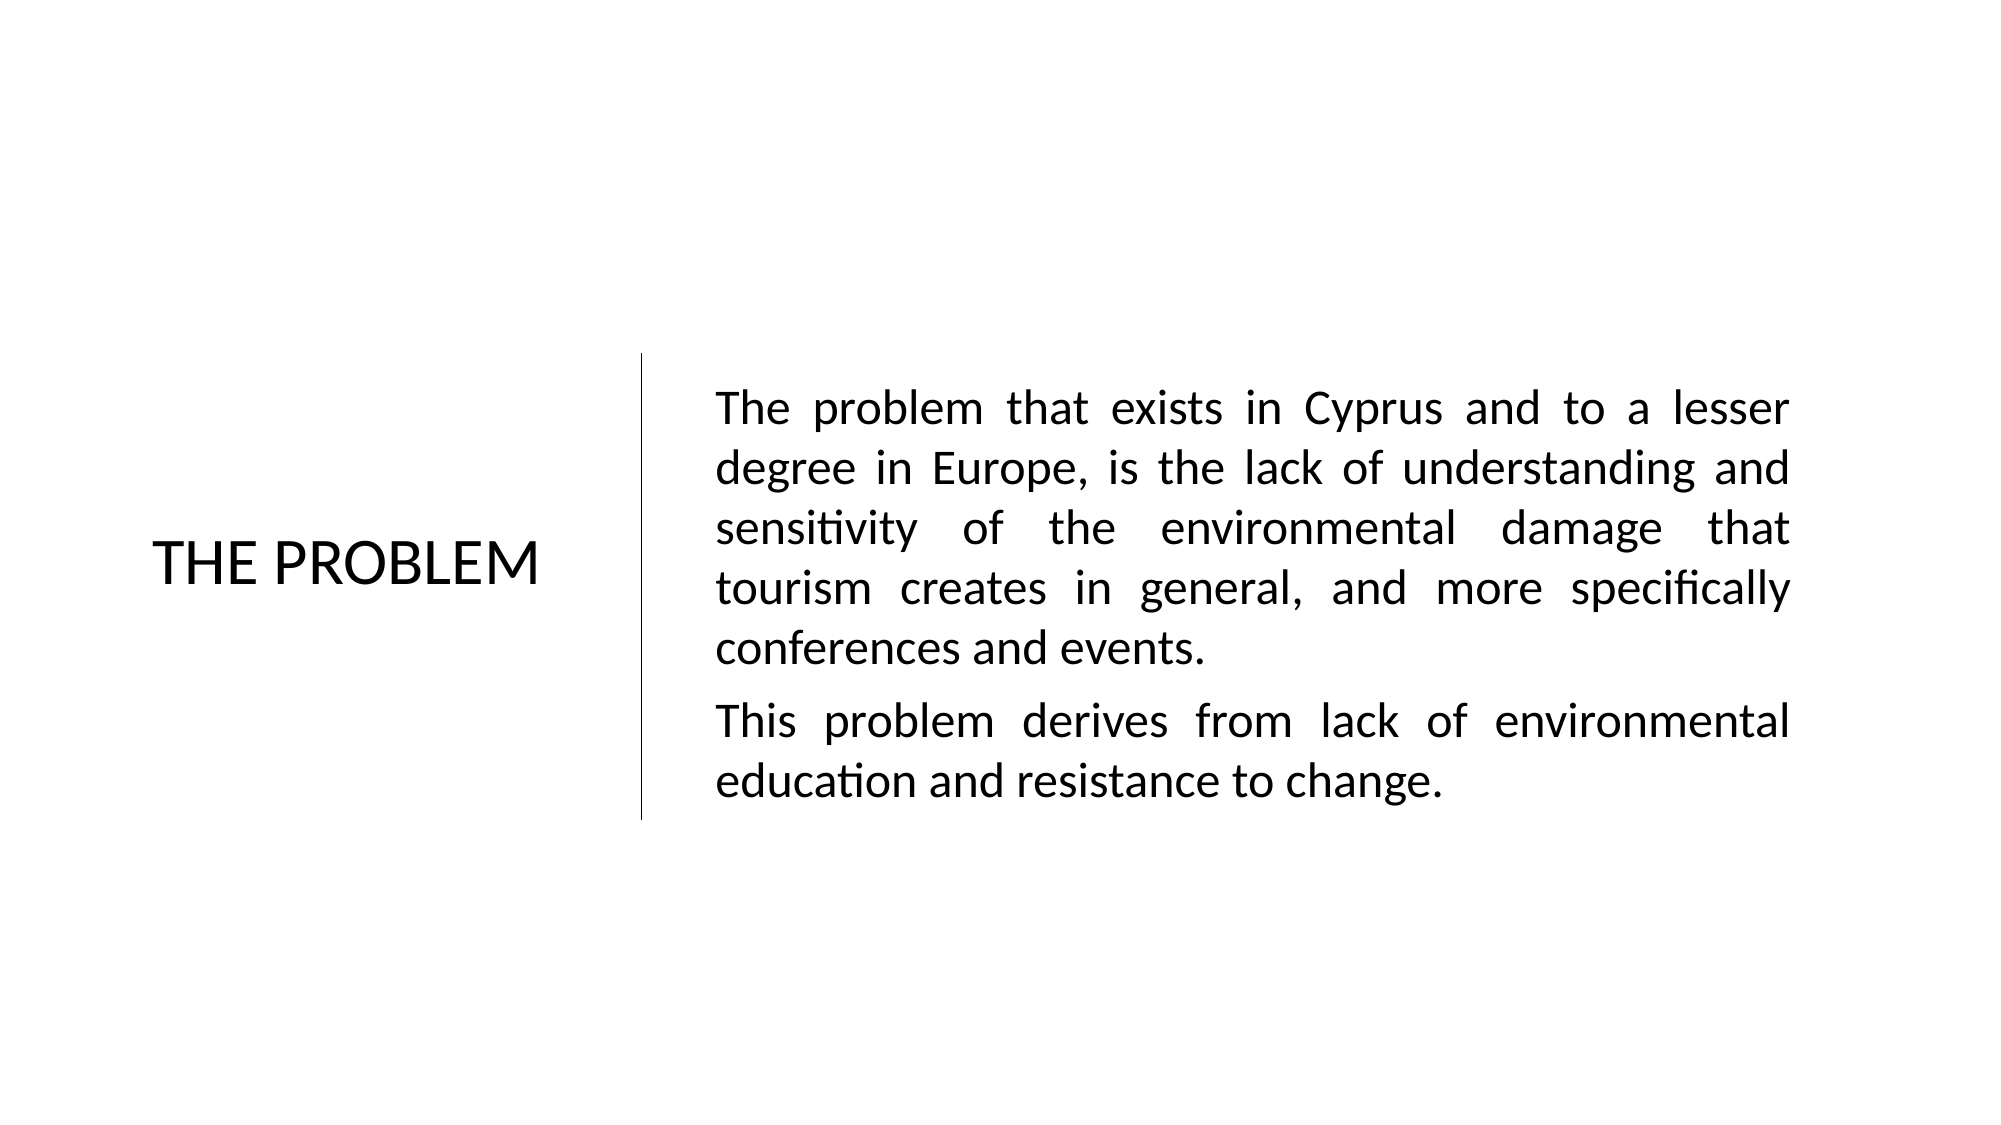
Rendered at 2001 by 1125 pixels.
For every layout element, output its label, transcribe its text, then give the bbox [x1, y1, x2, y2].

text_box THE PROBLEM [137, 519, 620, 653]
text_box The problem that exists in Cyprus and to a lesser degree in Europe, is the lack of understanding and sensitivity of the environmental damage that tourism creates in general, and more specifically conferences and events. This problem derives from lack of environmental education and resistance to change. [674, 367, 1863, 815]
